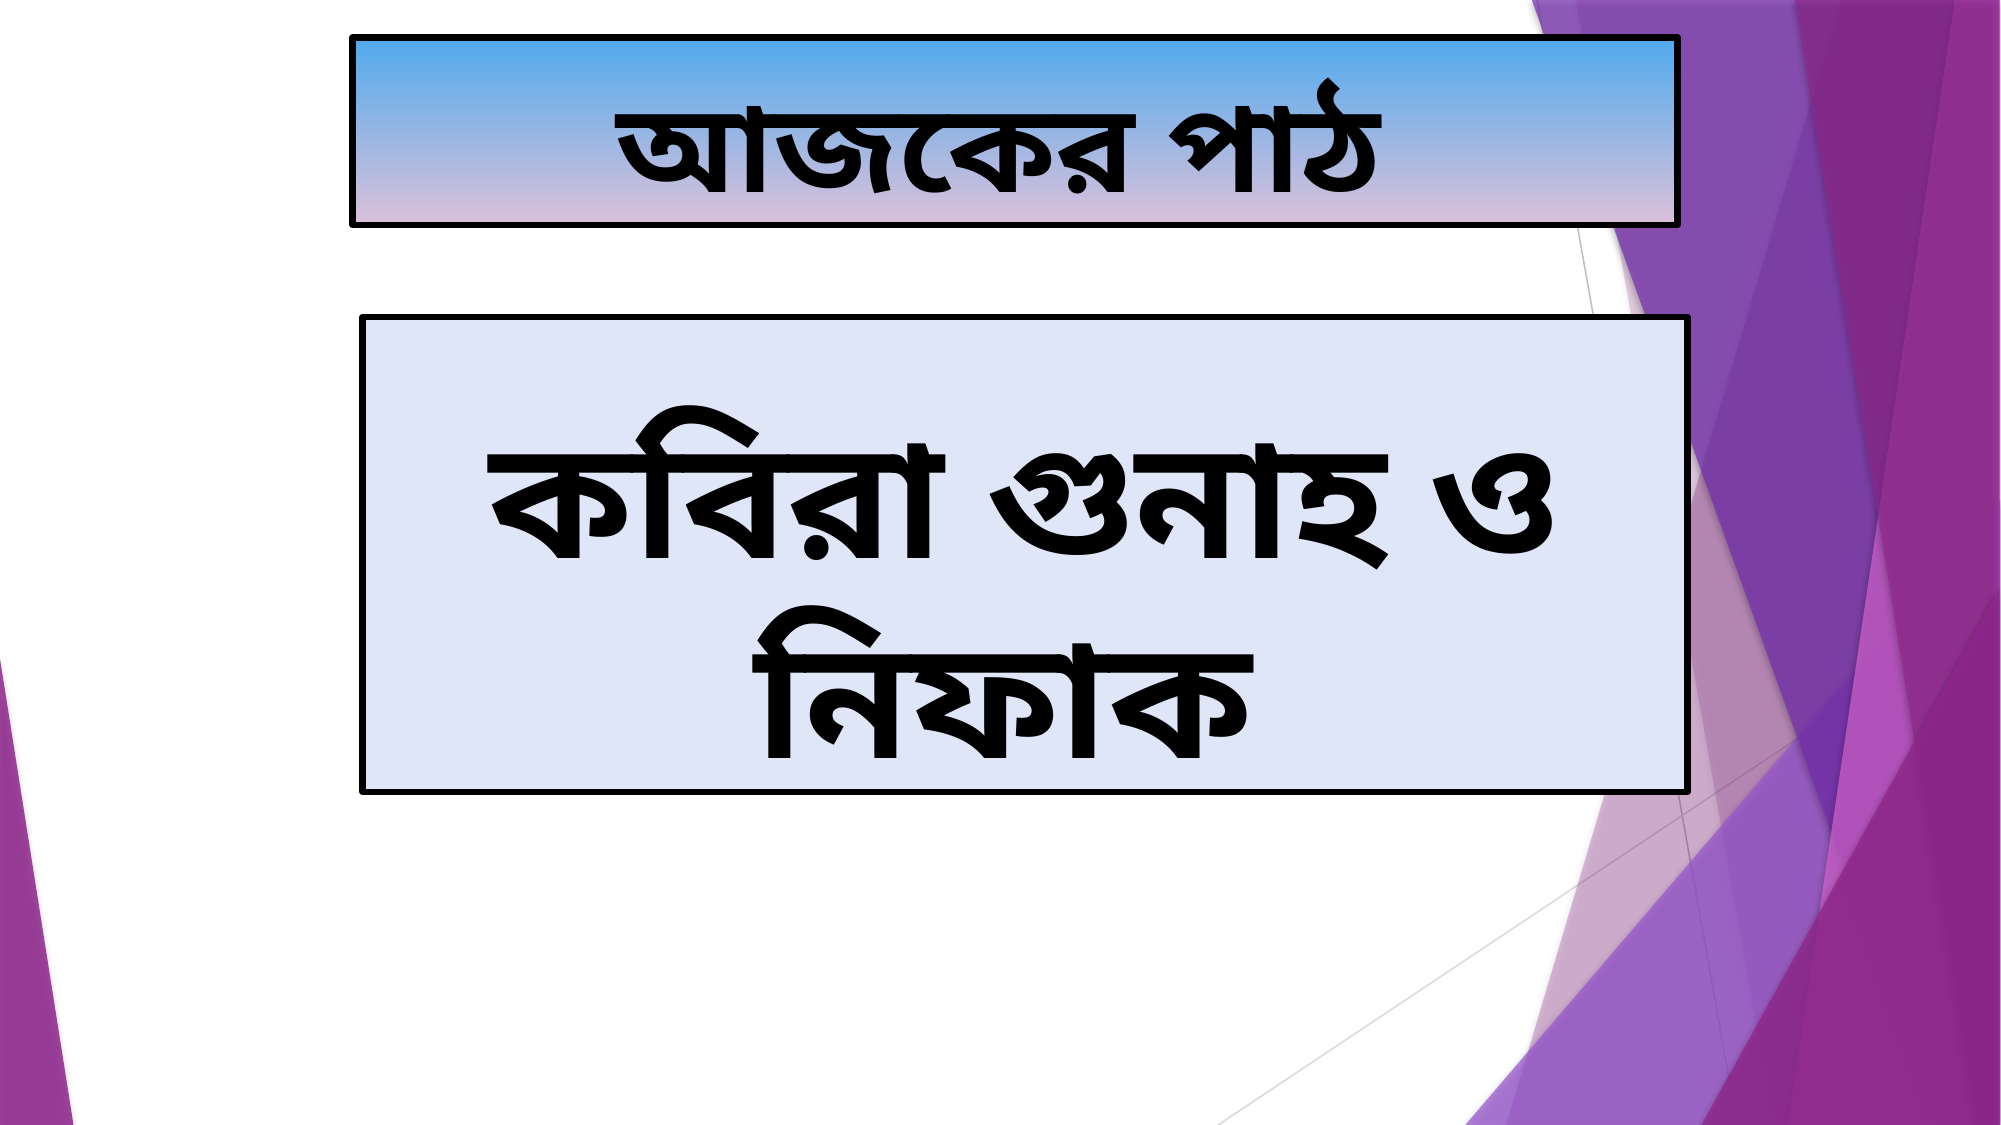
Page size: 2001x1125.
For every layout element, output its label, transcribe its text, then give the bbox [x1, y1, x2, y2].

text_box আজকের পাঠ [352, 37, 1678, 225]
text_box কবিরা গুনাহ ও নিফাক [362, 317, 1688, 792]
